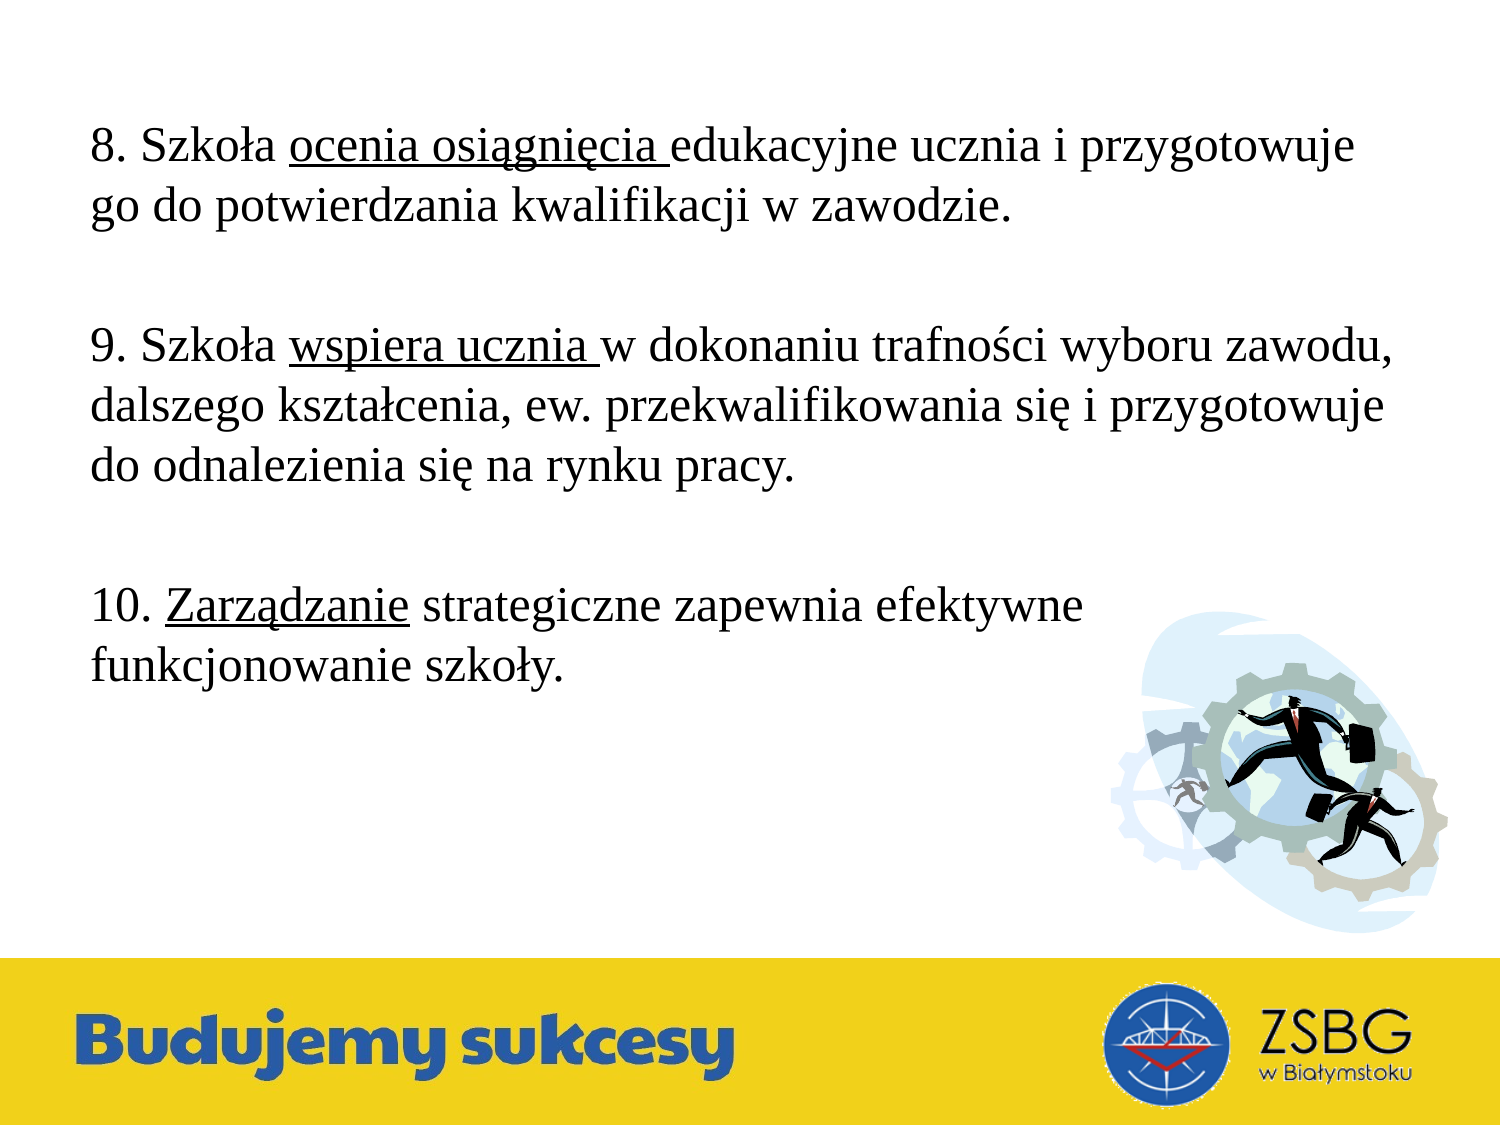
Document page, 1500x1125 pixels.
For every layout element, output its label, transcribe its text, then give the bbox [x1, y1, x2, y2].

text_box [0, 958, 1500, 1125]
list 8. Szkoła ocenia osiągnięcia edukacyjne ucznia i przygotowuje go do potwierdzania kwalifikacji w zawodzie. 9. Szkoła wspiera ucznia w dokonaniu trafności wyboru zawodu, dalszego kształcenia, ew. przekwalifikowania się i przygotowuje do odnalezienia się na rynku pracy. 10. Zarządzanie strategiczne zapewnia efektywne funkcjonowanie szkoły. [75, 103, 1425, 770]
picture [1100, 606, 1453, 938]
